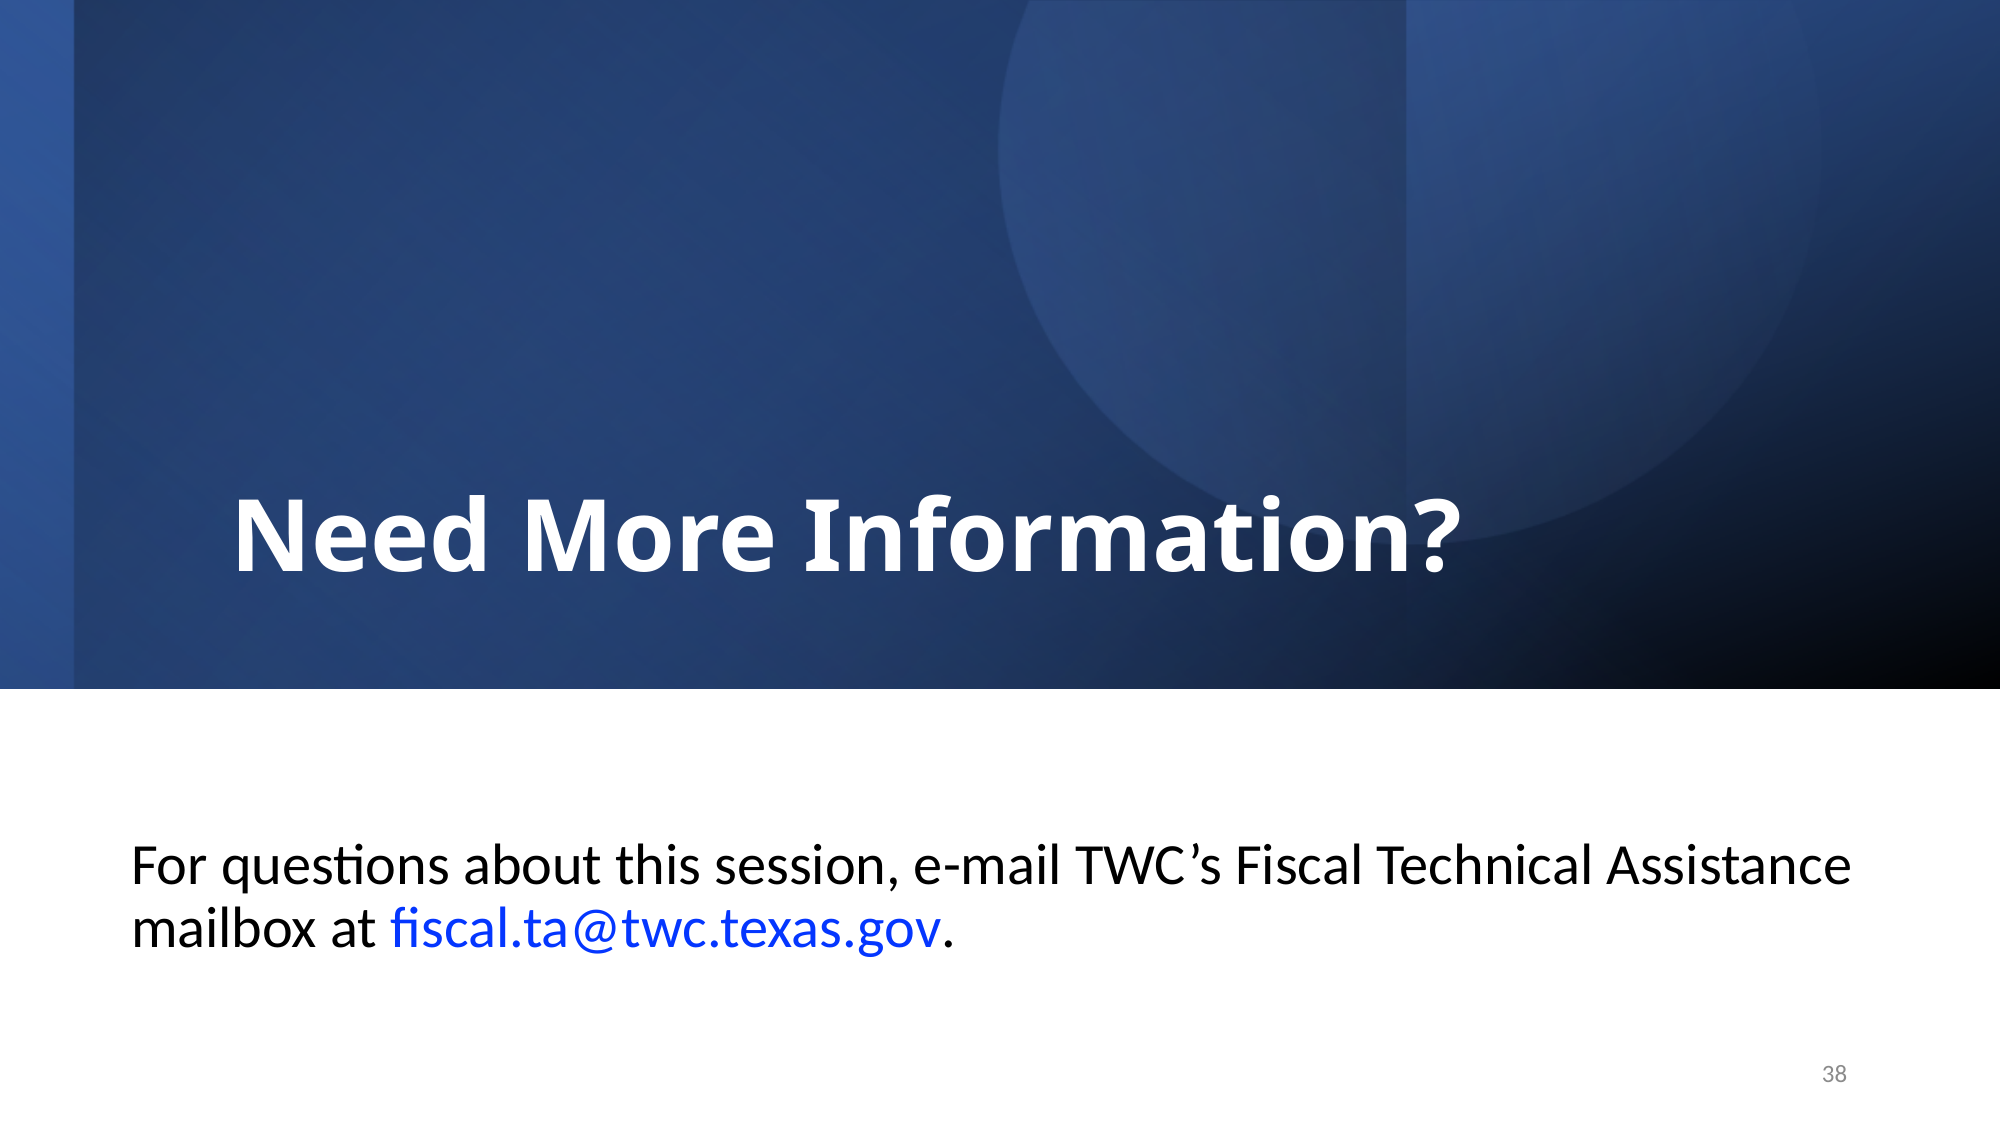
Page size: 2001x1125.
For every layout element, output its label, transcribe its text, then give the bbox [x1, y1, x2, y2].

picture [0, 0, 2000, 689]
slide_number 38 [1412, 1042, 1863, 1103]
text_box For questions about this session, e-mail TWC’s Fiscal Technical Assistance mailbox at fiscal.ta@twc.texas.gov. [116, 755, 1912, 1039]
